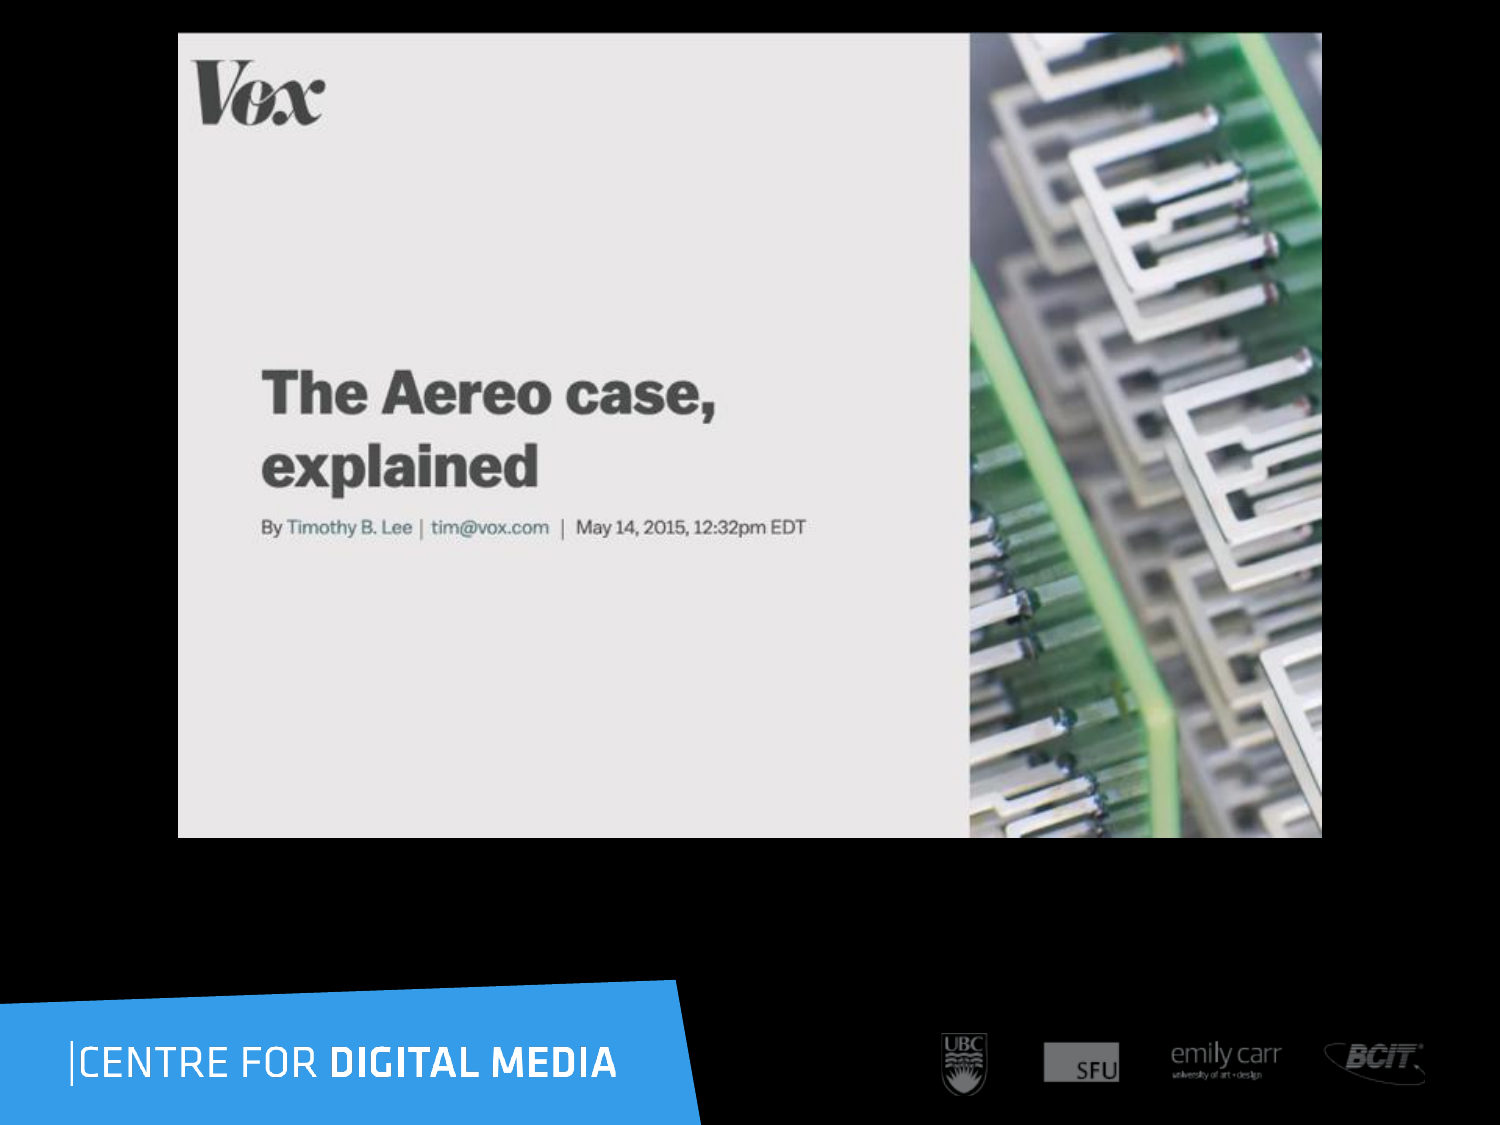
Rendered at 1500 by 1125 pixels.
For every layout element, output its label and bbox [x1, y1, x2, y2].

picture [178, 32, 1322, 838]
